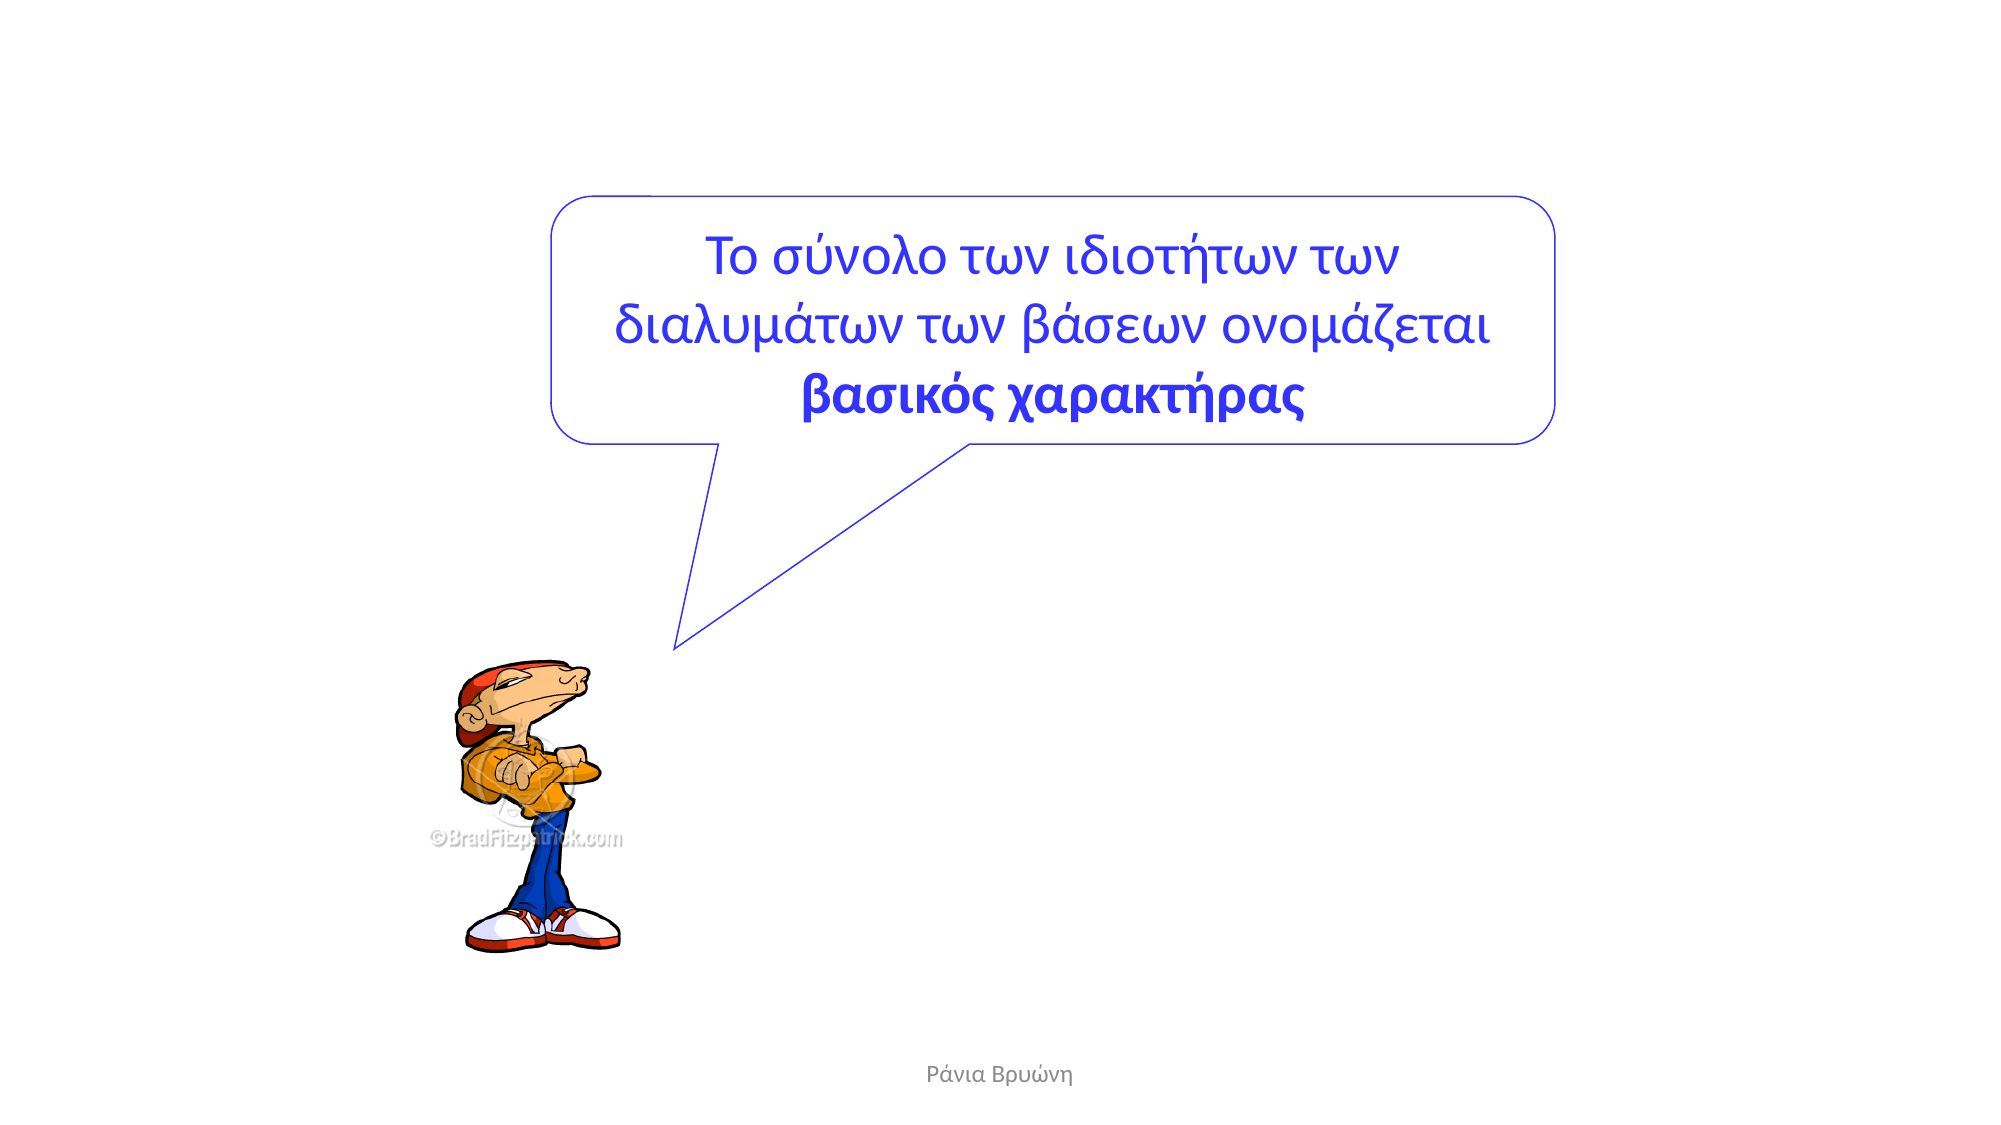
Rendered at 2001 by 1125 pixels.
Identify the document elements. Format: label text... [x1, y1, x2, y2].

footer Ράνια Βρυώνη [662, 1042, 1338, 1103]
picture [326, 656, 723, 954]
text_box Το σύνολο των ιδιοτήτων των διαλυμάτων των βάσεων ονομάζεται βασικός χαρακτήρας [550, 196, 1555, 650]
